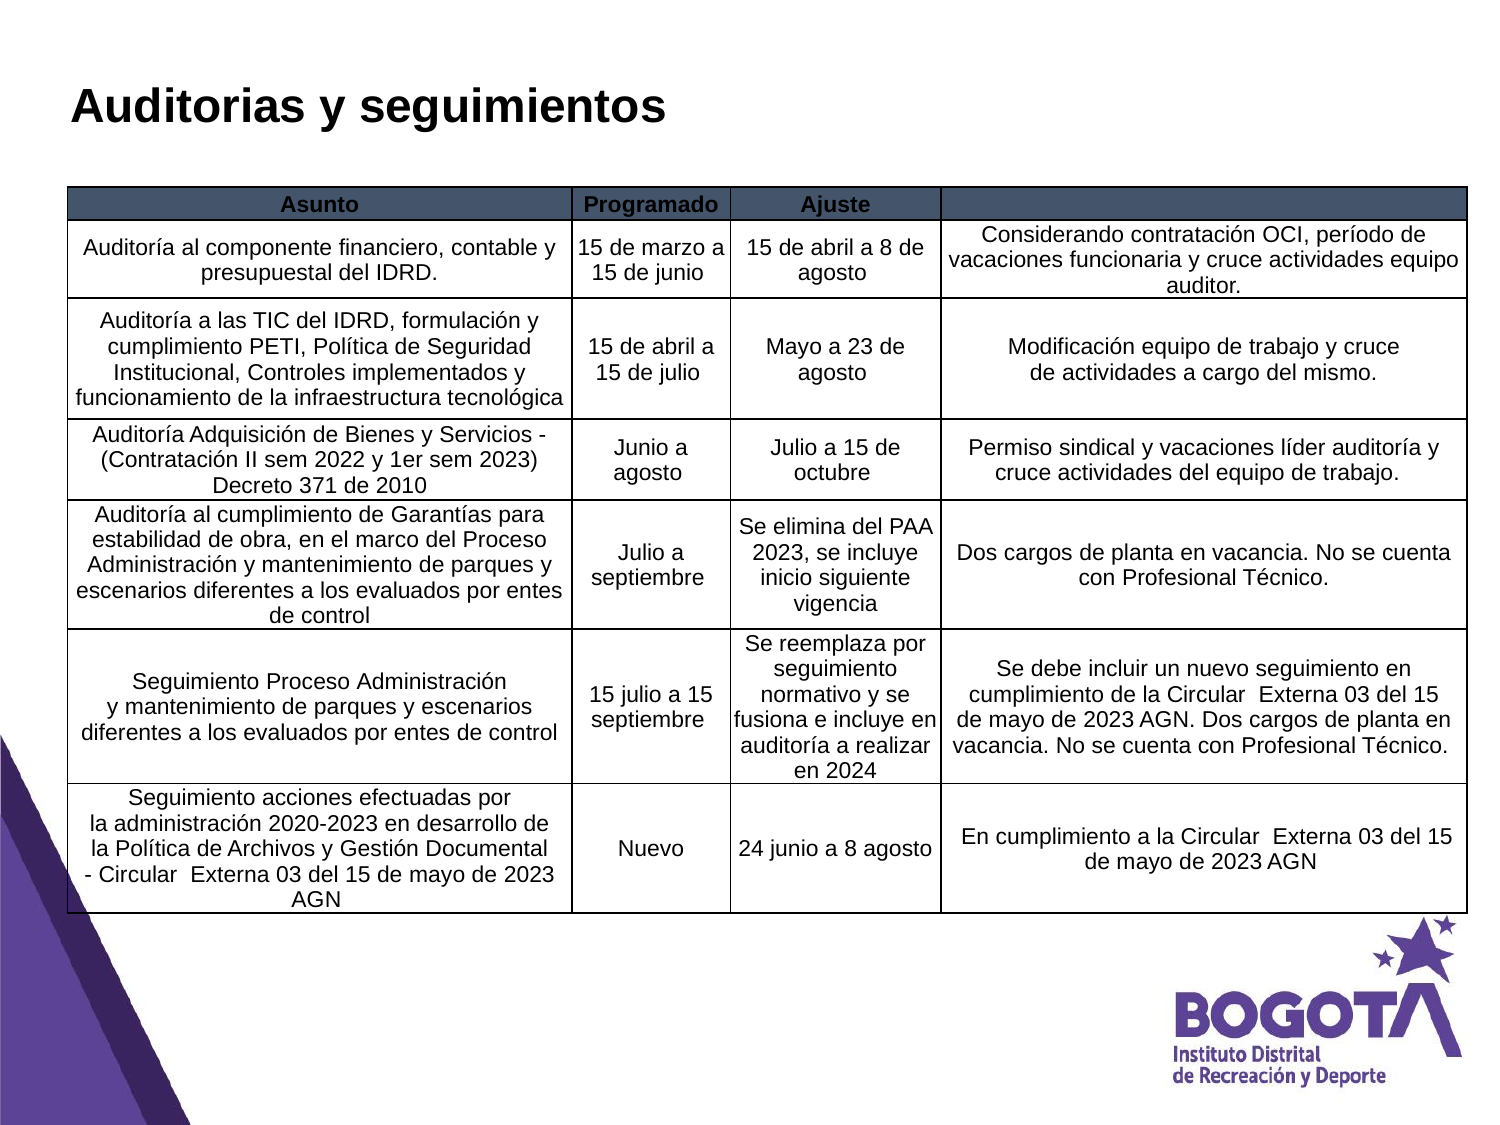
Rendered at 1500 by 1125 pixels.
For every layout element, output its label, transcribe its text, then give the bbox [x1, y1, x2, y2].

table_header Ajuste [731, 188, 940, 219]
table_cell 15 de marzo a 15 de junio [573, 221, 730, 297]
table_cell En cumplimiento a la Circular Externa 03 del 15 de mayo de 2023 AGN [942, 784, 1466, 912]
table_cell Considerando contratación OCI, período de vacaciones funcionaria y cruce actividades equipo auditor. [942, 221, 1466, 297]
table_cell Permiso sindical y vacaciones líder auditoría y cruce actividades del equipo de trabajo. [942, 420, 1466, 499]
table_cell Julio a septiembre [573, 501, 730, 628]
table_header Asunto [68, 188, 571, 219]
table_cell Se debe incluir un nuevo seguimiento en cumplimiento de la Circular Externa 03 del 15 de mayo de 2023 AGN. Dos cargos de planta en vacancia. No se cuenta con Profesional Técnico. [942, 630, 1466, 783]
table_header Programado [573, 188, 730, 219]
table_cell Se reemplaza por seguimiento normativo y se fusiona e incluye en auditoría a realizar en 2024 [731, 630, 940, 783]
table_cell Auditoría Adquisición de Bienes y Servicios - (Contratación II sem 2022 y 1er sem 2023) Decreto 371 de 2010 [68, 420, 571, 499]
table_cell 15 de abril a 8 de agosto [731, 221, 940, 297]
table_cell 15 de abril a 15 de julio [573, 299, 730, 418]
table_cell Dos cargos de planta en vacancia. No se cuenta con Profesional Técnico. [942, 501, 1466, 628]
table_header [942, 188, 1466, 219]
table_cell Mayo a 23 de agosto [731, 299, 940, 418]
table_cell Auditoría al componente financiero, contable y presupuestal del IDRD. [68, 221, 571, 297]
table_cell Junio a agosto [573, 420, 730, 499]
table_cell Nuevo [573, 784, 730, 912]
table_cell Seguimiento acciones efectuadas por la administración 2020-2023 en desarrollo de la Política de Archivos y Gestión Documental - Circular Externa 03 del 15 de mayo de 2023 AGN [68, 784, 571, 912]
table_cell Julio a 15 de octubre [731, 420, 940, 499]
picture [0, 0, 1500, 1125]
table_cell Auditoría al cumplimiento de Garantías para estabilidad de obra, en el marco del Proceso Administración y mantenimiento de parques y escenarios diferentes a los evaluados por entes de control [68, 501, 571, 628]
table_cell Auditoría a las TIC del IDRD, formulación y cumplimiento PETI, Política de Seguridad Institucional, Controles implementados y funcionamiento de la infraestructura tecnológica [68, 299, 571, 418]
table_cell Se elimina del PAA 2023, se incluye inicio siguiente vigencia [731, 501, 940, 628]
table_cell 24 junio a 8 agosto [731, 784, 940, 912]
table_cell Modificación equipo de trabajo y cruce de actividades a cargo del mismo. [942, 299, 1466, 418]
table_cell Seguimiento Proceso Administración y mantenimiento de parques y escenarios diferentes a los evaluados por entes de control [68, 630, 571, 783]
text_box Auditorias y seguimientos [37, 73, 700, 142]
table_cell 15 julio a 15 septiembre [573, 630, 730, 783]
